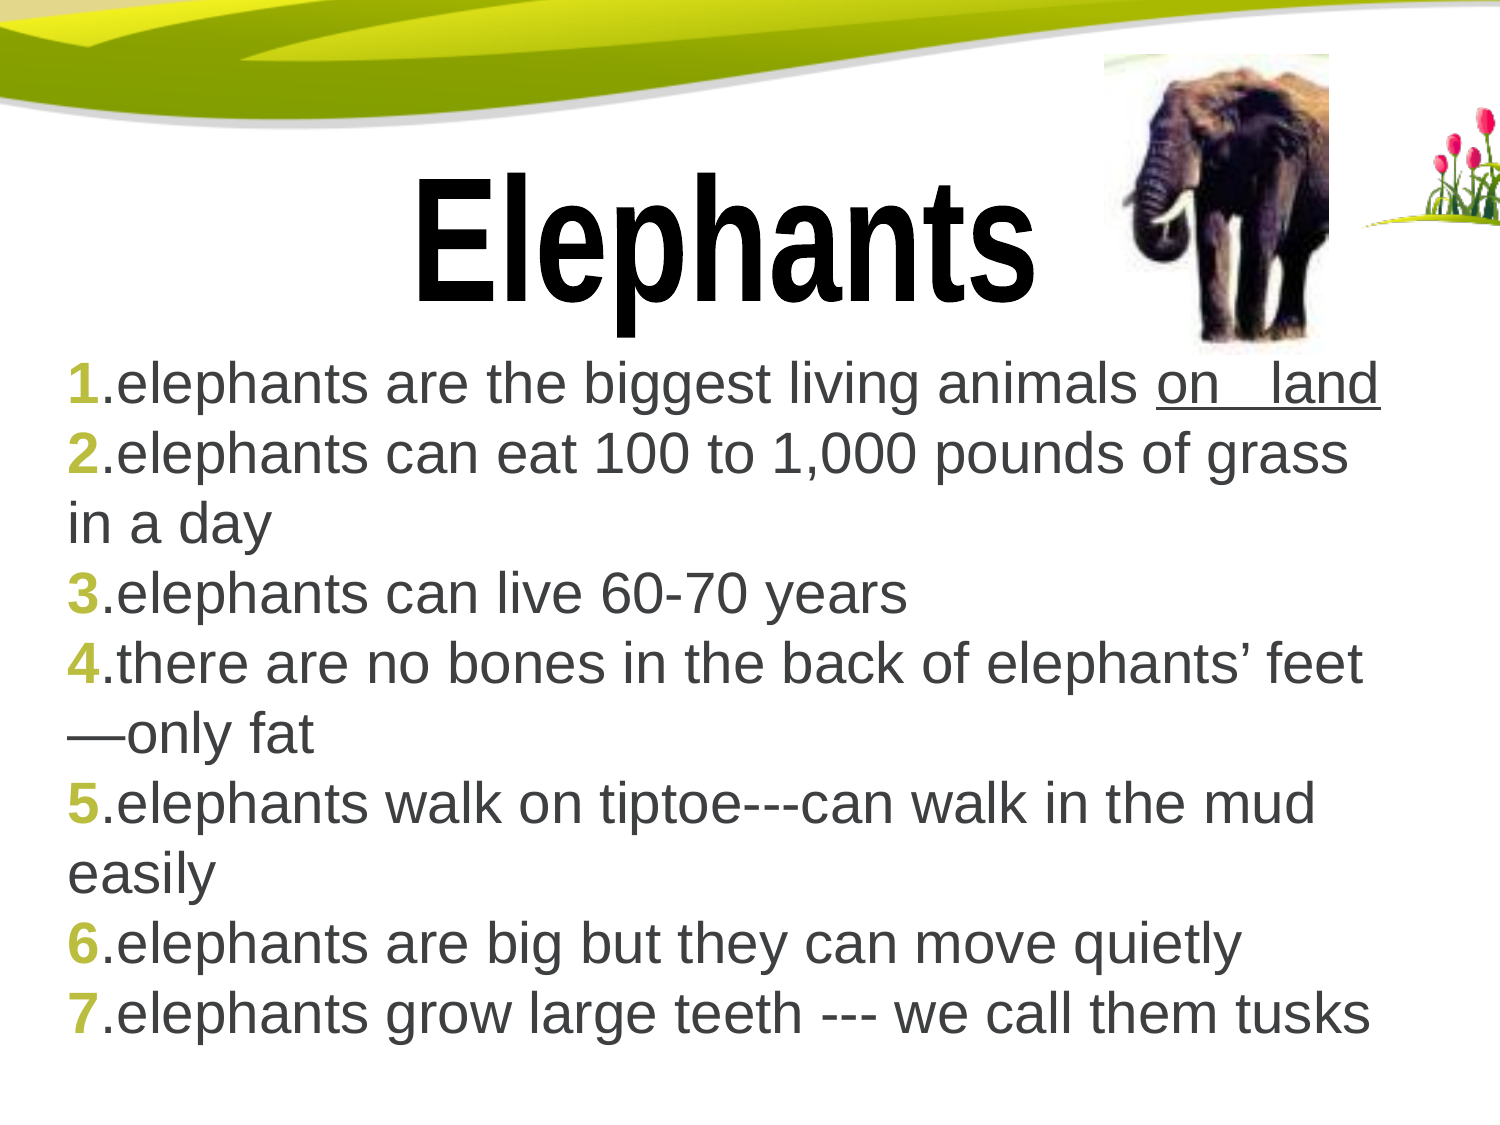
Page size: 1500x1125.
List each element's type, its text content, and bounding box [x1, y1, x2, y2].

picture [0, 0, 1500, 355]
text_box 1.elephants are the biggest living animals on land 2.elephants can eat 100 to 1,000 pounds of grass in a day 3.elephants can live 60-70 years 4.there are no bones in the back of elephants’ feet—only fat 5.elephants walk on tiptoe---can walk in the mud easily 6.elephants are big but they can move quietly 7.elephants grow large teeth --- we call them tusks [53, 337, 1418, 1053]
